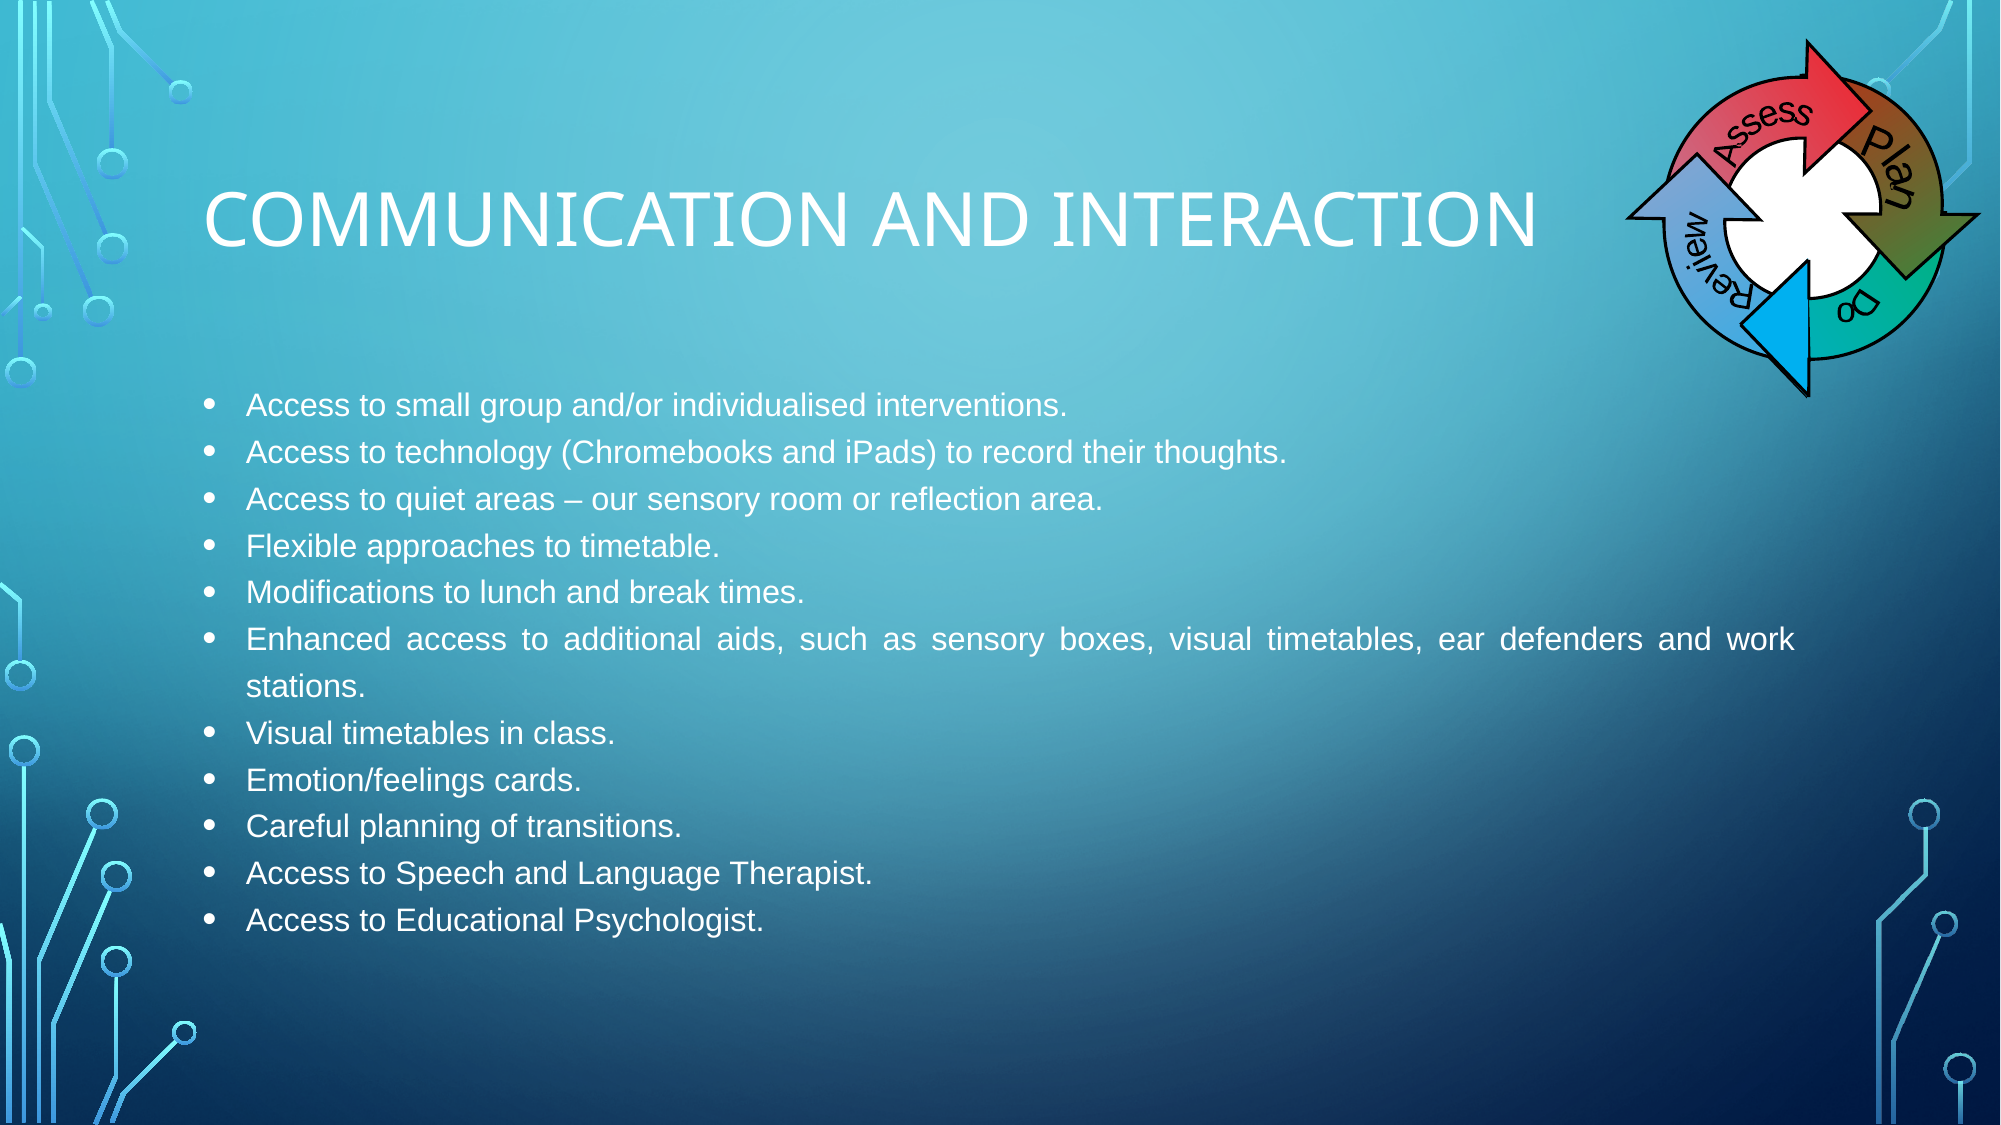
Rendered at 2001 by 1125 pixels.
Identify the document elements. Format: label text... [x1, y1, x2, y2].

list Access to small group and/or individualised interventions. Access to technology (Chromebooks and iPads) to record their thoughts. Access to quiet areas – our sensory room or reflection area. Flexible approaches to timetable. Modifications to lunch and break times. Enhanced access to additional aids, such as sensory boxes, visual timetables, ear defenders and work stations. Visual timetables in class. Emotion/feelings cards. Careful planning of transitions. Access to Speech and Language Therapist. Access to Educational Psychologist. [187, 369, 1813, 950]
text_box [1652, 75, 1953, 398]
title Communication and interaction [187, 101, 1652, 344]
